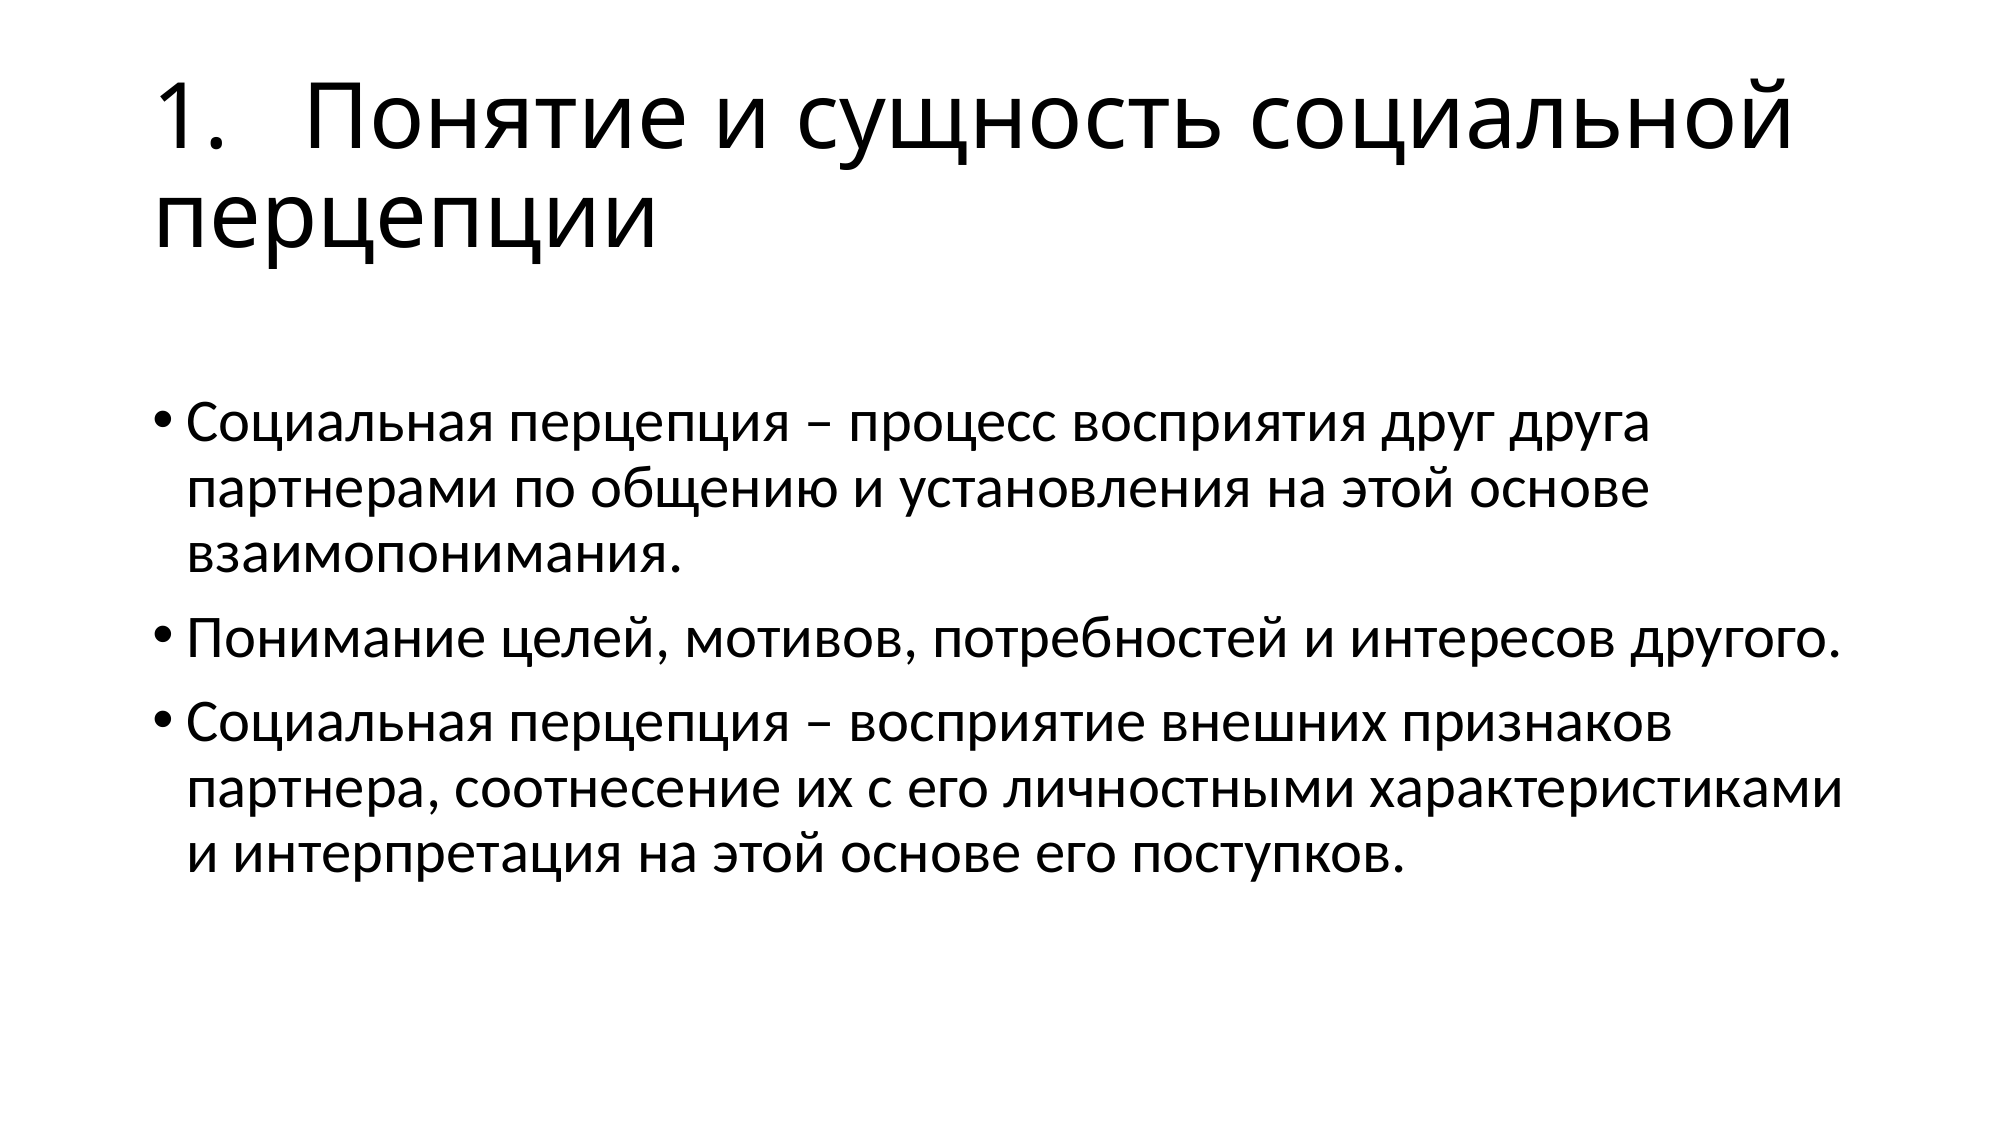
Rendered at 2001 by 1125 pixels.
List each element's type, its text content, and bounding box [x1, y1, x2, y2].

list Социальная перцепция – процесс восприятия друг друга партнерами по общению и установления на этой основе взаимопонимания. Понимание целей, мотивов, потребностей и интересов другого. Социальная перцепция – восприятие внешних признаков партнера, соотнесение их с его личностными характеристиками и интерпретация на этой основе его поступков. [137, 299, 1863, 1014]
title 1. Понятие и сущность социальной перцепции [137, 59, 1863, 278]
